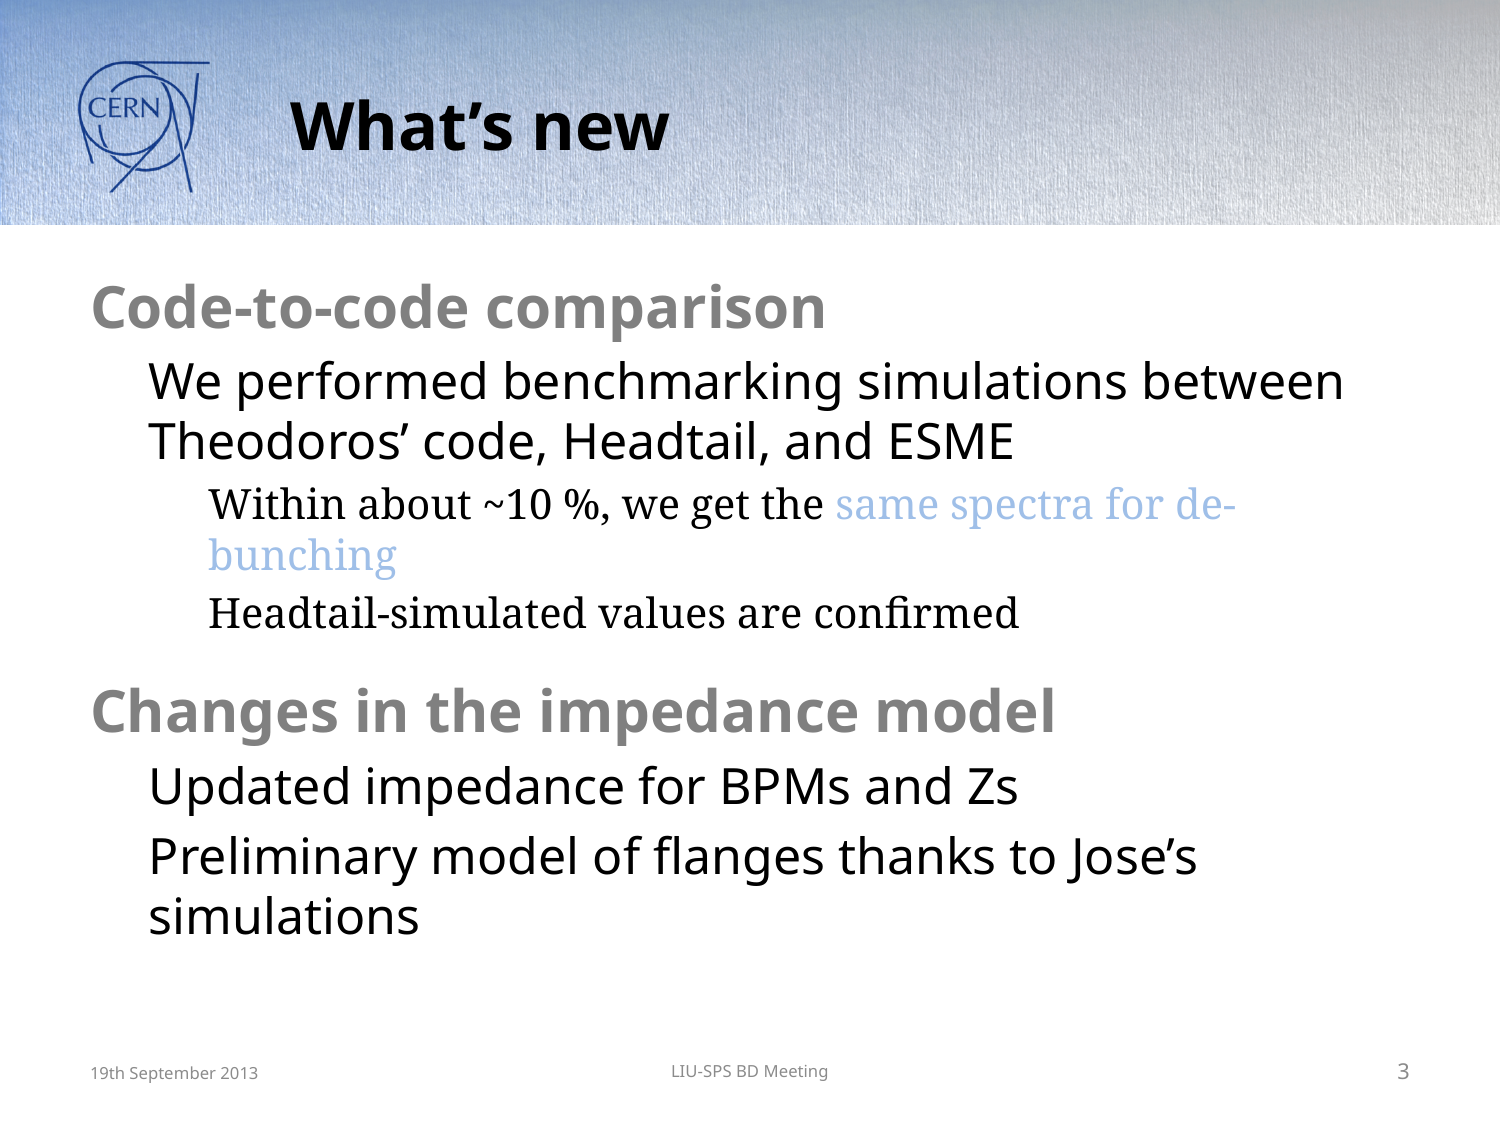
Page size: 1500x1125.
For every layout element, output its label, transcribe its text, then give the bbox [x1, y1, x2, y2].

title What’s new [275, 45, 1425, 188]
footer LIU-SPS BD Meeting [512, 1042, 988, 1103]
picture [0, 0, 1500, 225]
slide_number 3 [1074, 1042, 1425, 1103]
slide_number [75, 1042, 425, 1103]
list Code-to-code comparison We performed benchmarking simulations between Theodoros’ code, Headtail, and ESME Within about ~10 %, we get the same spectra for de-bunching Headtail-simulated values are confirmed Changes in the impedance model Updated impedance for BPMs and Zs Preliminary model of flanges thanks to Jose’s simulations [75, 262, 1425, 1005]
